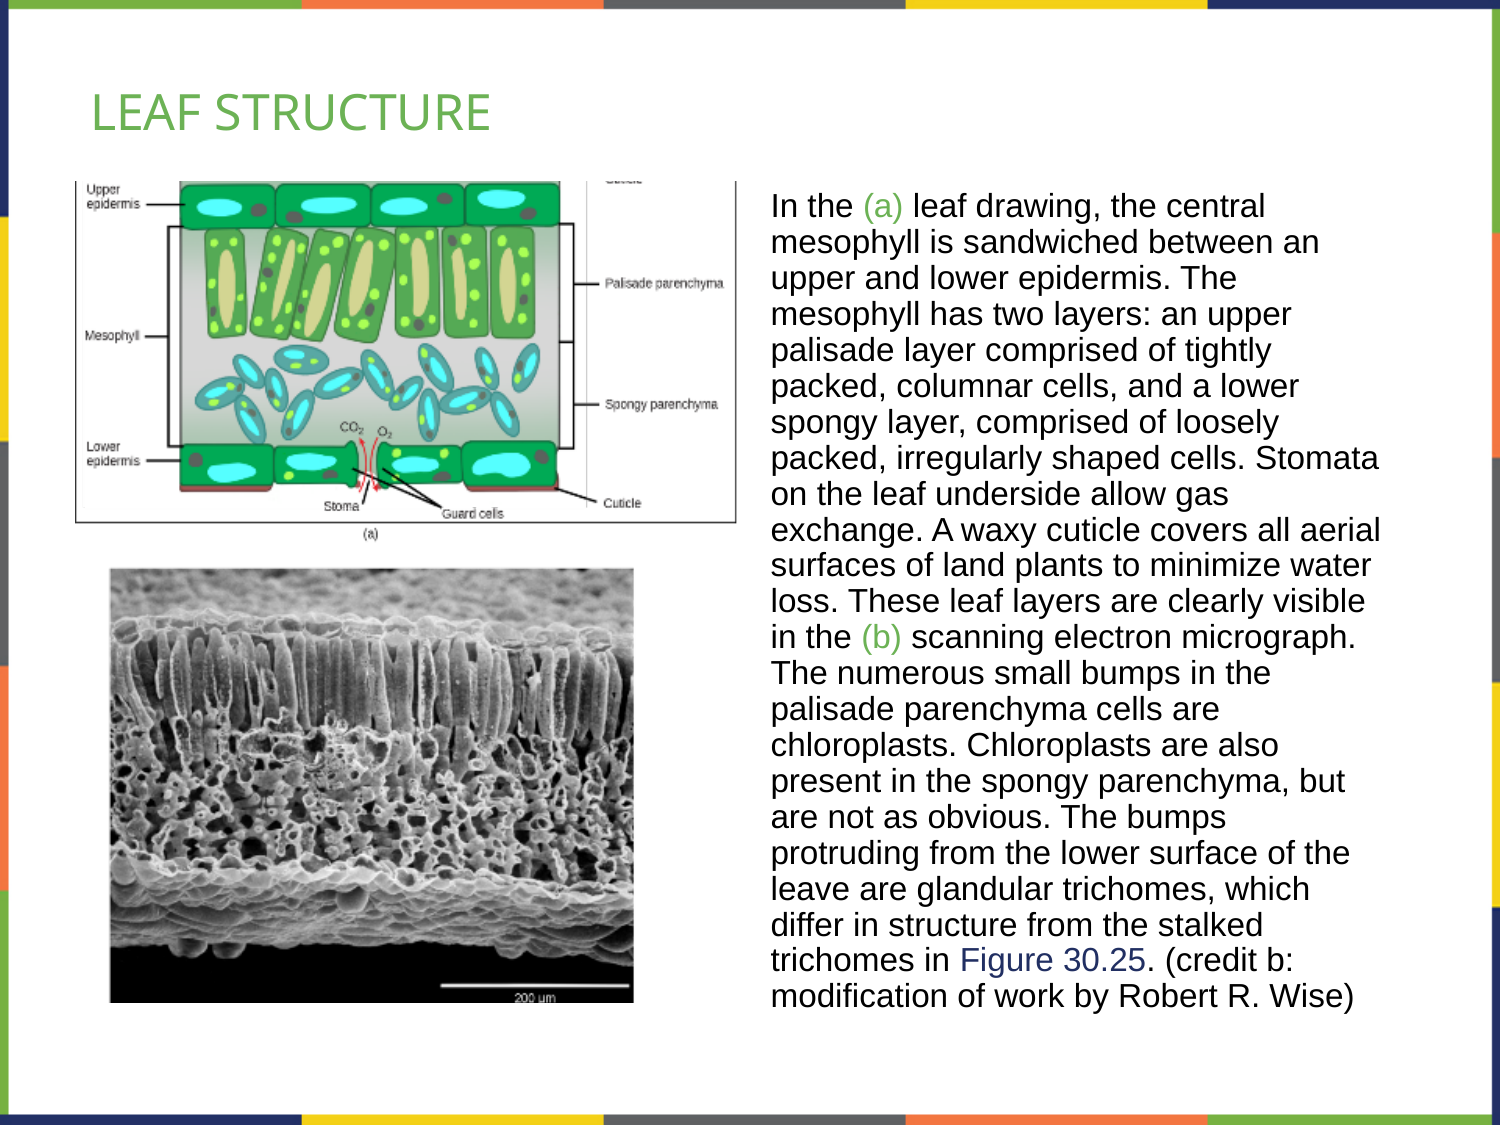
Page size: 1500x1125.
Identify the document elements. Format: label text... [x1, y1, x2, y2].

picture [0, 0, 1500, 1125]
title LEAF STRUCTURE [75, 39, 1398, 148]
list In the (a) leaf drawing, the central mesophyll is sandwiched between an upper and lower epidermis. The mesophyll has two layers: an upper palisade layer comprised of tightly packed, columnar cells, and a lower spongy layer, comprised of loosely packed, irregularly shaped cells. Stomata on the leaf underside allow gas exchange. A waxy cuticle covers all aerial surfaces of land plants to minimize water loss. These leaf layers are clearly visible in the (b) scanning electron micrograph. The numerous small bumps in the palisade parenchyma cells are chloroplasts. Chloroplasts are also present in the spongy parenchyma, but are not as obvious. The bumps protruding from the lower surface of the leave are glandular trichomes, which differ in structure from the stalked trichomes in Figure 30.25. (credit b: modification of work by Robert R. Wise) [755, 181, 1398, 1045]
